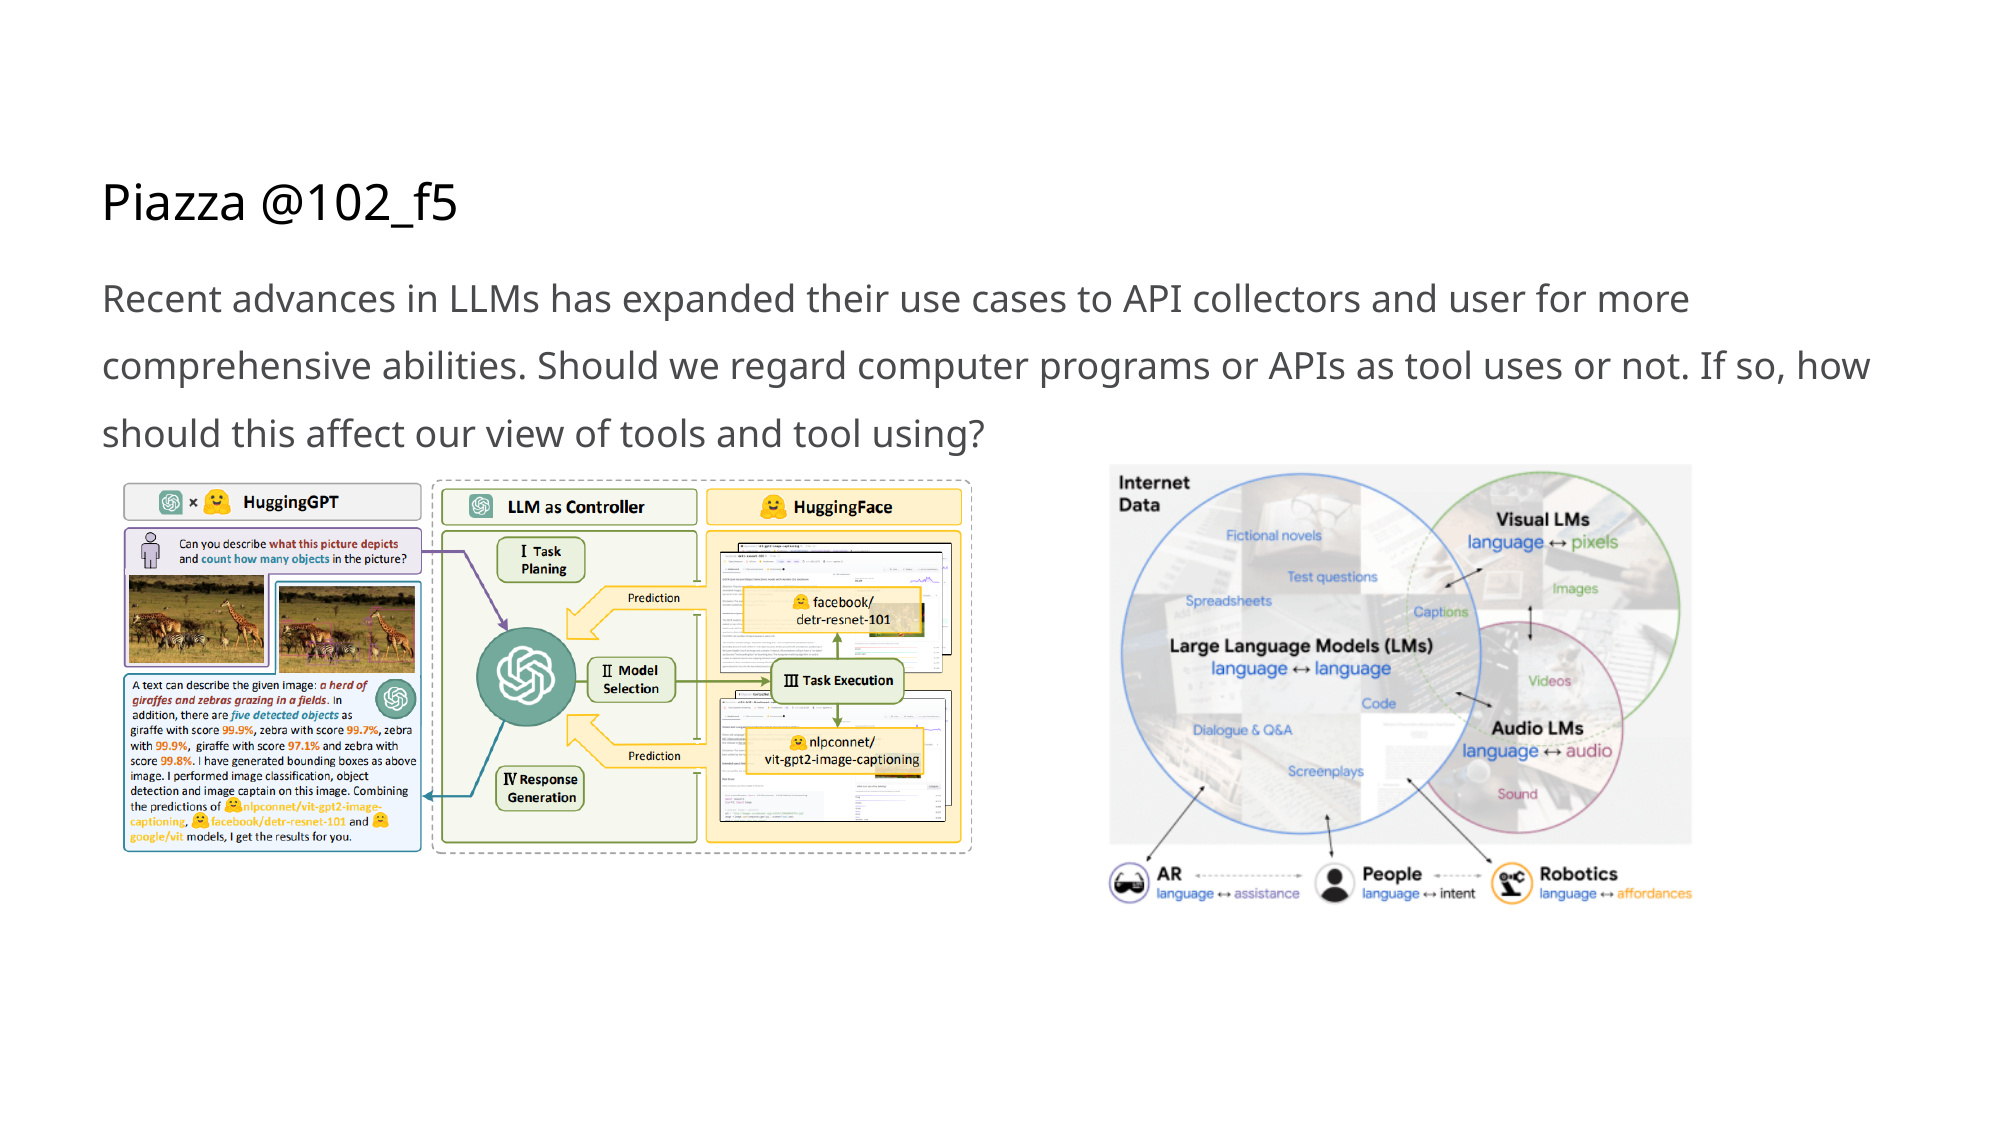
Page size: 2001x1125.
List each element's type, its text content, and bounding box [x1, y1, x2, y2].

picture [112, 475, 976, 860]
subtitle Piazza @102_f5 Recent advances in LLMs has expanded their use cases to API collectors and user for more comprehensive abilities. Should we regard computer programs or APIs as tool uses or not. If so, how should this affect our view of tools and tool using? [86, 170, 1911, 1026]
picture [1090, 459, 1706, 918]
